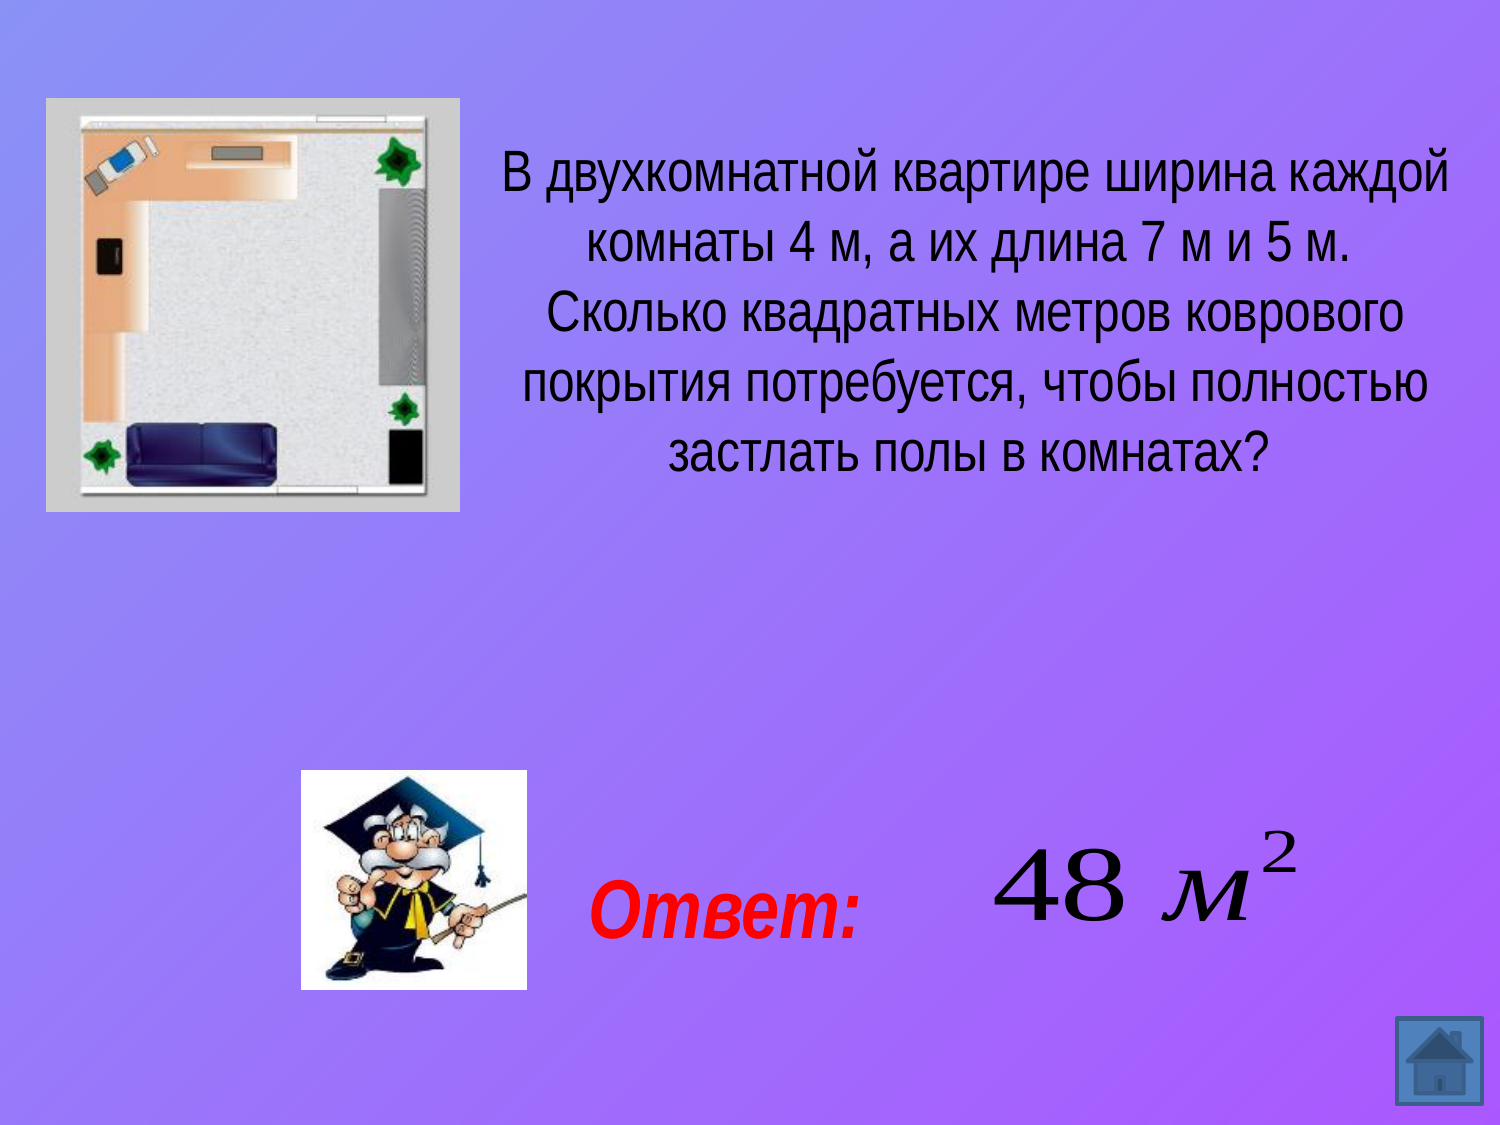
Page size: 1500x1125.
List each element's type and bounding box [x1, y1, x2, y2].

text_box [301, 770, 881, 990]
text_box [971, 803, 1325, 966]
text_box [1395, 1016, 1484, 1106]
text_box [46, 98, 1495, 565]
